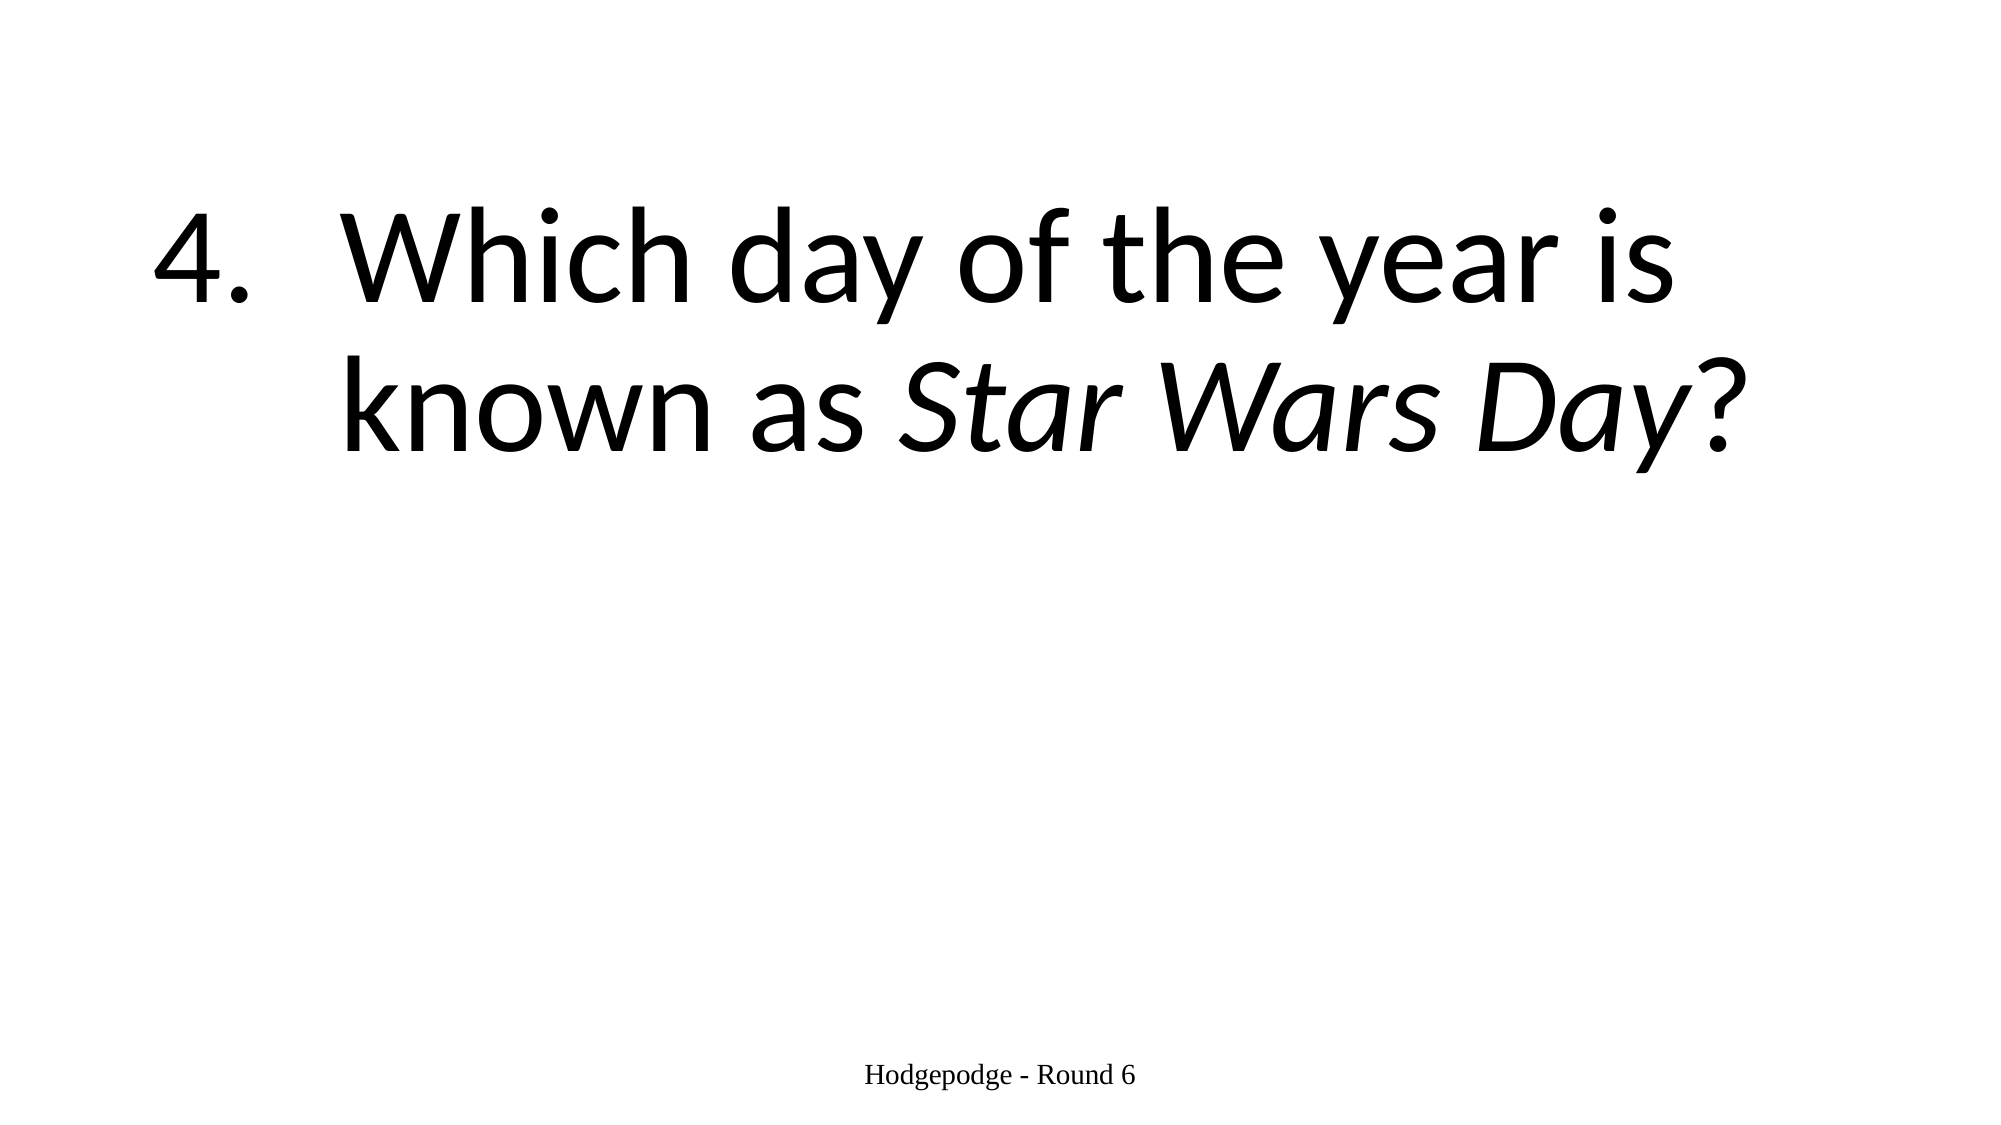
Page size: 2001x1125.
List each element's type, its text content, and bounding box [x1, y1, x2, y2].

footer Hodgepodge - Round 6 [662, 1042, 1338, 1103]
list Which day of the year is known as Star Wars Day? [137, 176, 1863, 1014]
